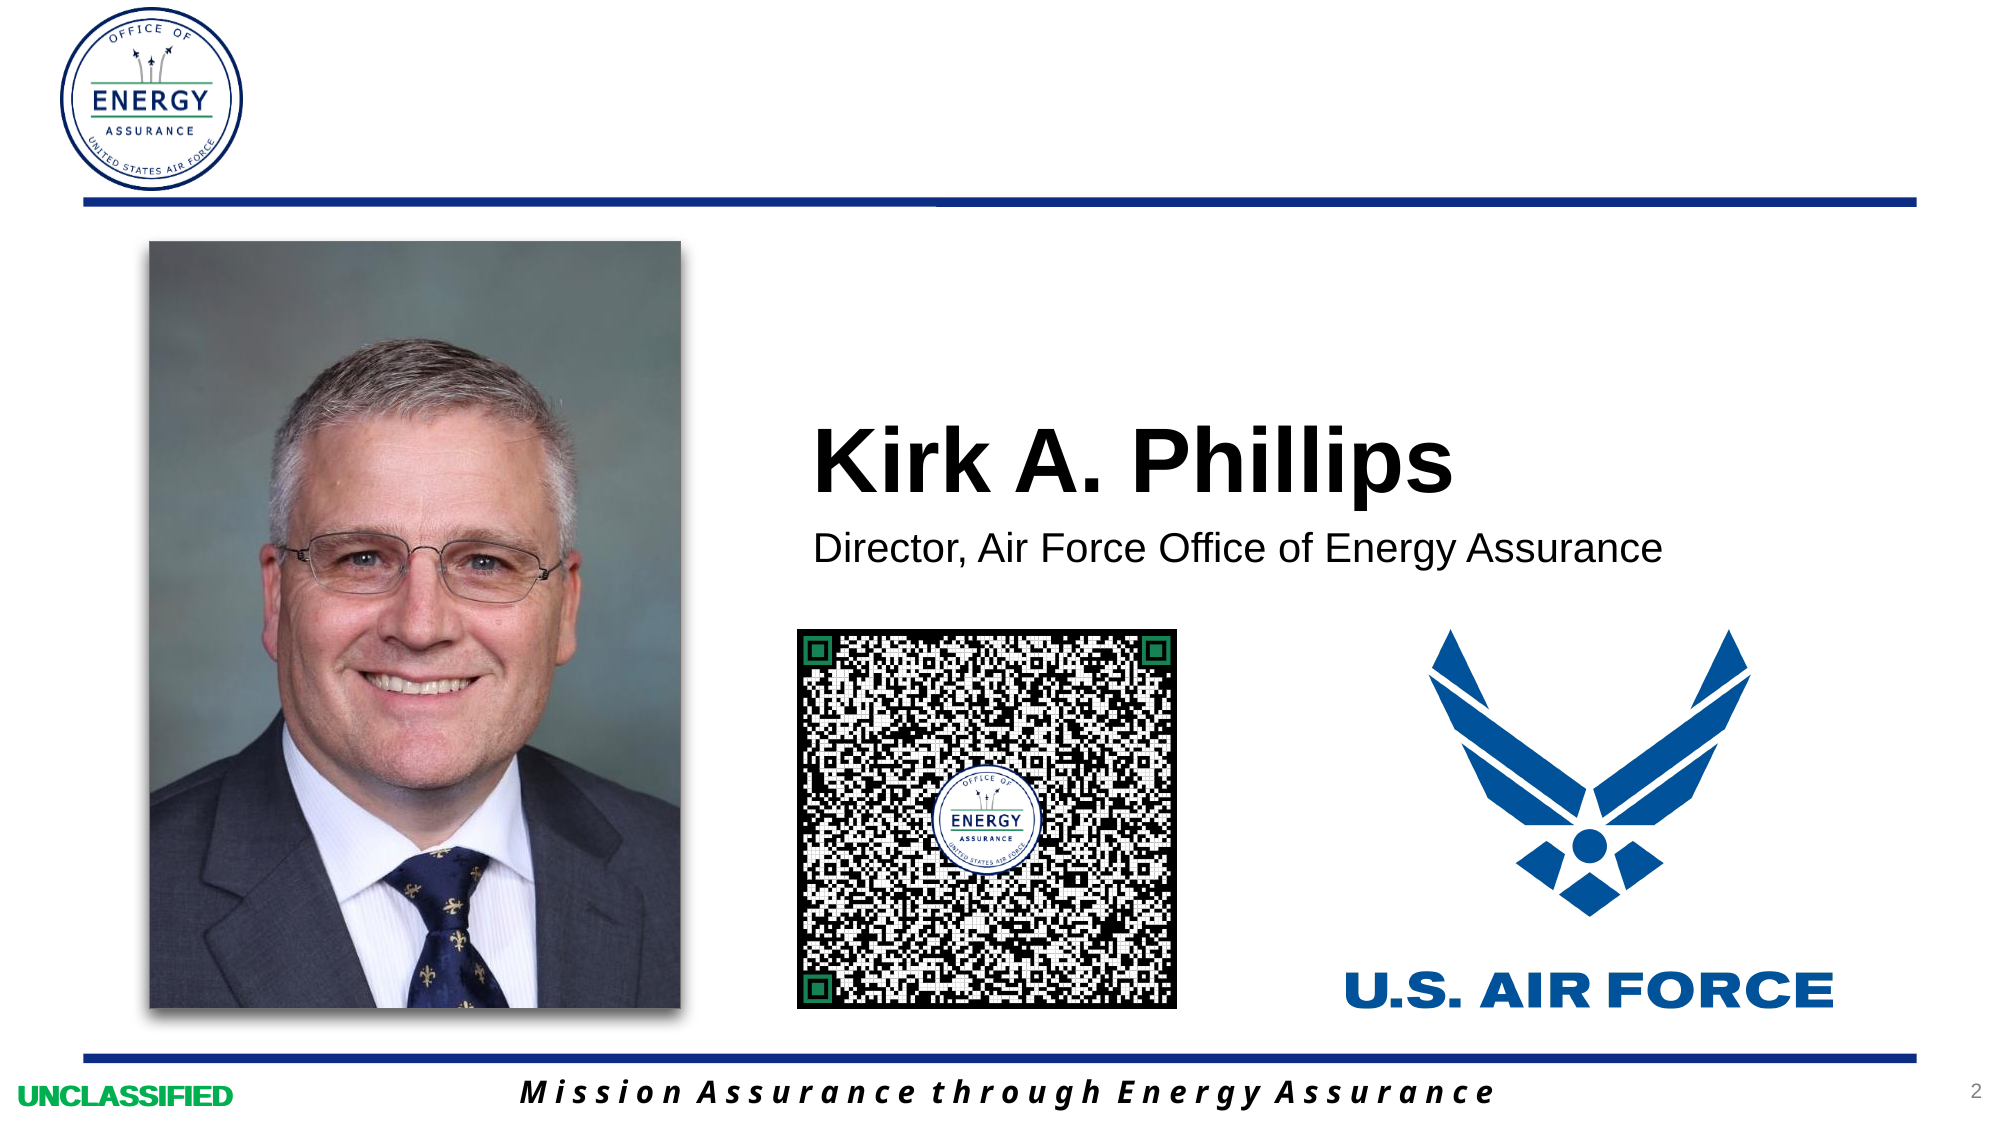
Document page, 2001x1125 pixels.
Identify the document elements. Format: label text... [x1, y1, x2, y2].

picture [60, 7, 243, 191]
picture [797, 629, 1178, 1009]
slide_number 2 [1746, 1070, 1998, 1121]
picture [149, 240, 682, 1009]
text_box Director, Air Force Office of Energy Assurance [797, 518, 1817, 595]
picture [1346, 629, 1833, 1009]
text_box Kirk A. Phillips [797, 301, 1817, 518]
